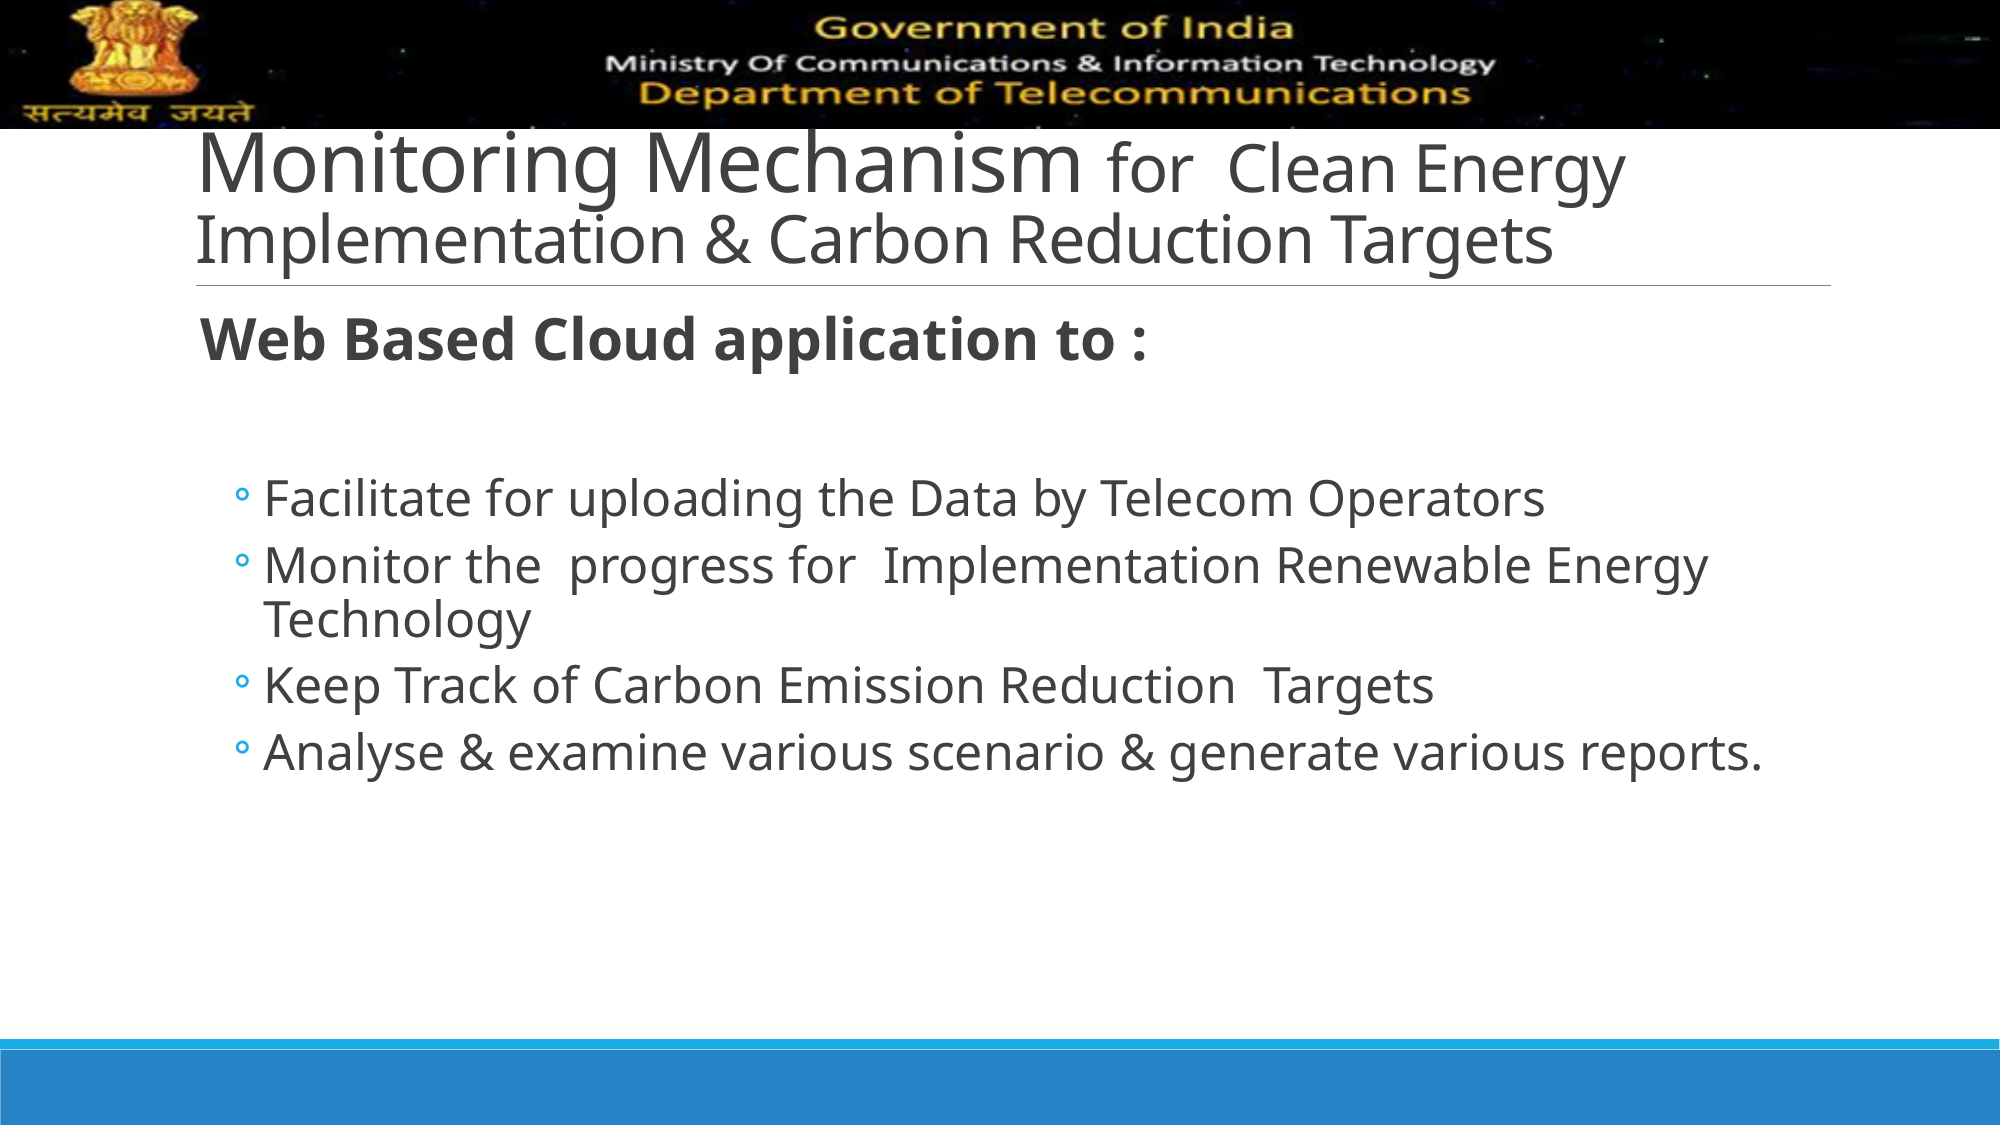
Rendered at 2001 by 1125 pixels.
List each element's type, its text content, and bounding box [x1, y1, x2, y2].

list Web Based Cloud application to : Facilitate for uploading the Data by Telecom Operators Monitor the progress for Implementation Renewable Energy Technology Keep Track of Carbon Emission Reduction Targets Analyse & examine various scenario & generate various reports. [200, 302, 1830, 963]
title Monitoring Mechanism for Clean Energy Implementation & Carbon Reduction Targets [180, 156, 1830, 285]
picture [0, 0, 2000, 129]
